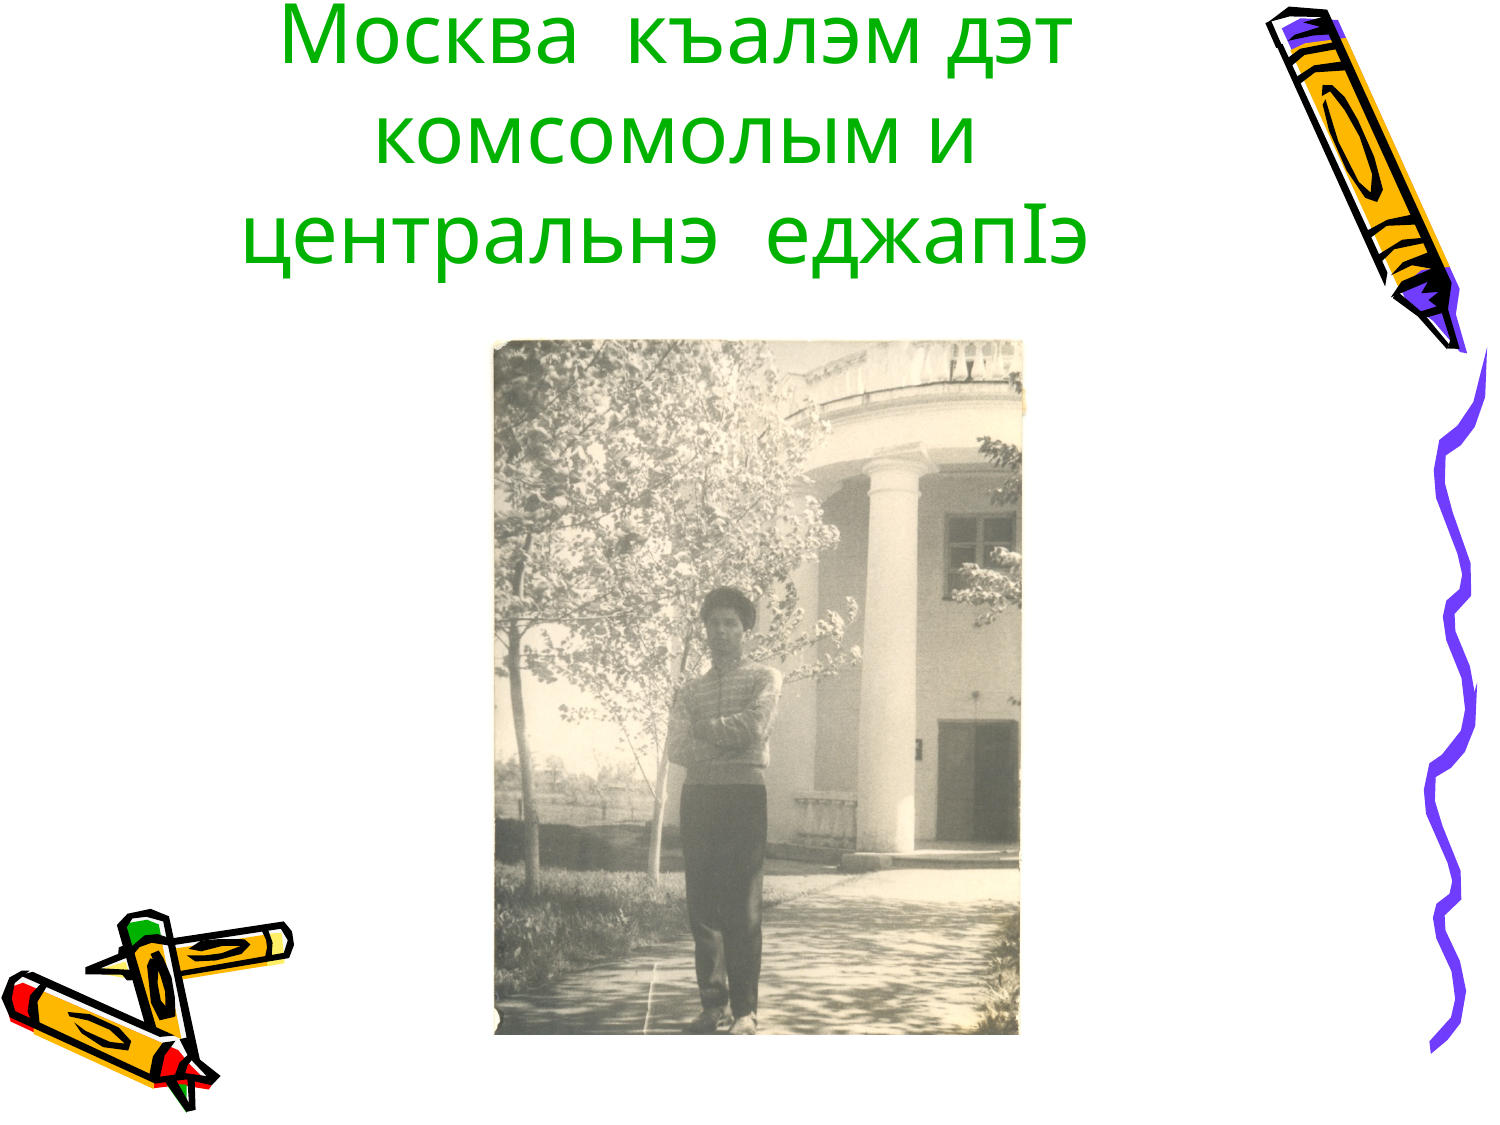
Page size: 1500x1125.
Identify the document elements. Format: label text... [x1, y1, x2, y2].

title Москва къалэм дэт комсомолым и центральнэ еджапIэ [112, 24, 1240, 288]
picture [478, 325, 1038, 1035]
